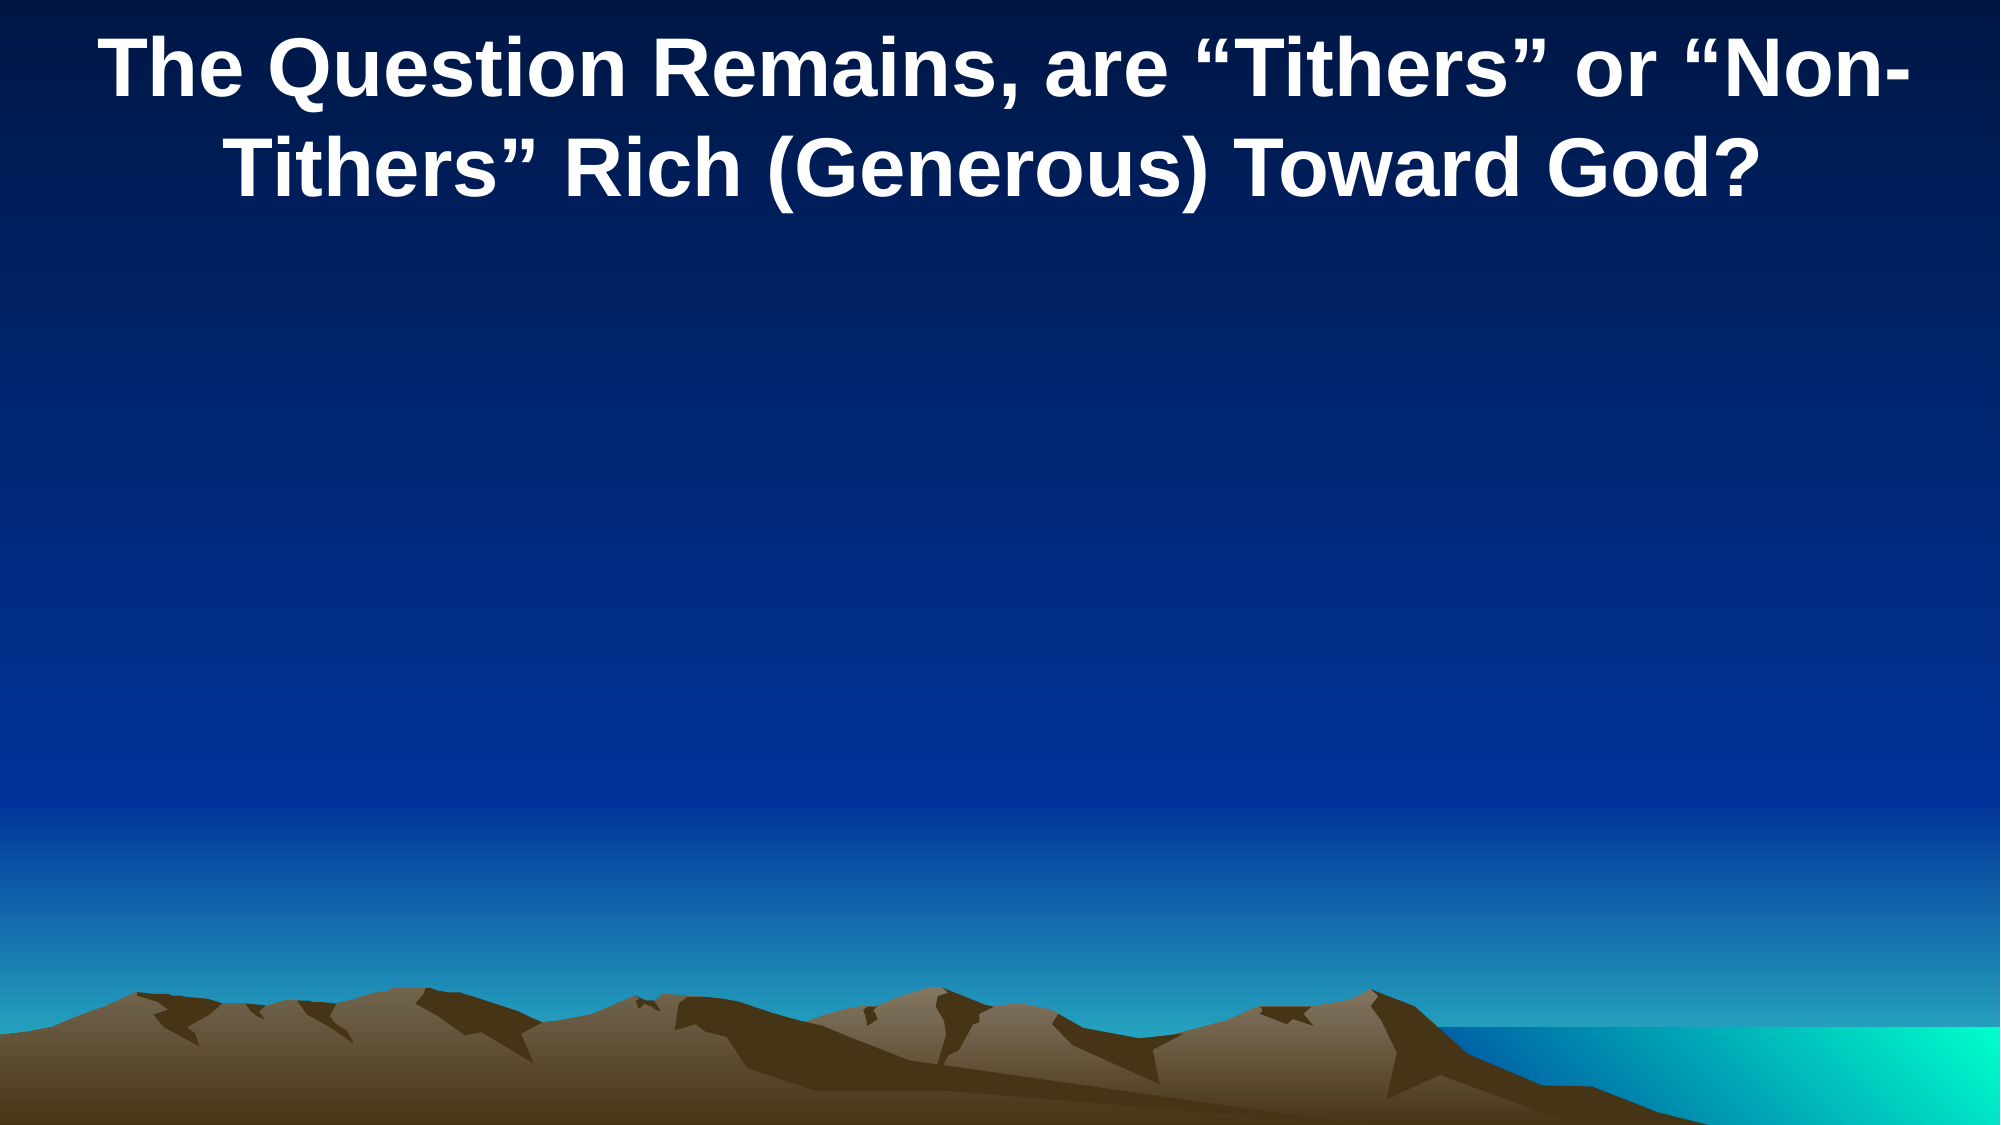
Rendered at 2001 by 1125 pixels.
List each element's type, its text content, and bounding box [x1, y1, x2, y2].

text_box The Question Remains, are “Tithers” or “Non-Tithers” Rich (Generous) Toward God? [24, 5, 1963, 421]
